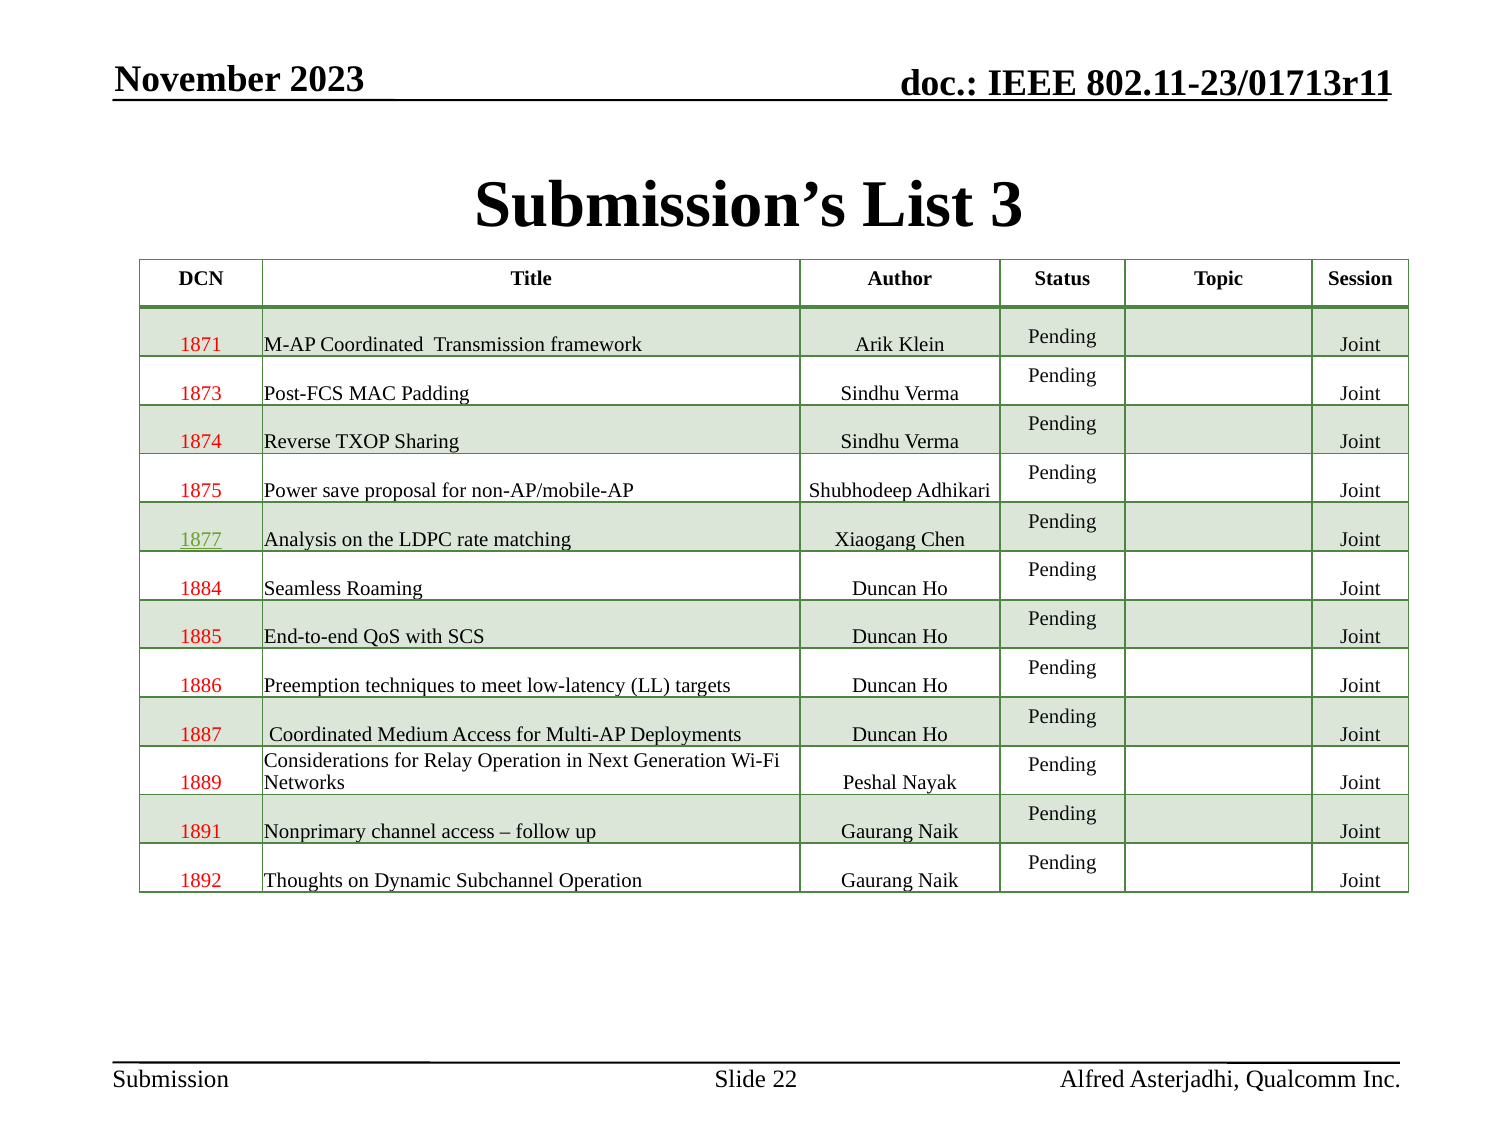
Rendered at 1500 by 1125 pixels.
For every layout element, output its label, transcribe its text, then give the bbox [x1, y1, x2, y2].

table_cell Joint [1313, 649, 1408, 696]
table_cell Pending [1001, 698, 1124, 745]
table_cell [1126, 844, 1311, 891]
title Submission’s List 3 [112, 112, 1388, 288]
table_cell Gaurang Naik [801, 844, 999, 891]
table_cell Pending [1001, 503, 1124, 550]
table_cell 1875 [140, 454, 262, 501]
table_cell Shubhodeep Adhikari [801, 454, 999, 501]
table_header Topic [1126, 260, 1311, 305]
table_cell [1126, 503, 1311, 550]
table_cell 1885 [140, 601, 262, 647]
table_cell Joint [1313, 406, 1408, 453]
table_cell Pending [1001, 454, 1124, 501]
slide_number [114, 54, 423, 100]
table_cell 1887 [140, 698, 262, 745]
table_cell Joint [1313, 795, 1408, 842]
table_cell 1892 [140, 844, 262, 891]
table_cell Duncan Ho [801, 552, 999, 599]
table_cell 1877 [140, 503, 262, 550]
table_cell [1126, 698, 1311, 745]
table_cell [1126, 309, 1311, 355]
table_cell Analysis on the LDPC rate matching [263, 503, 799, 550]
table_cell Joint [1313, 552, 1408, 599]
table_cell Duncan Ho [801, 649, 999, 696]
table_cell Sindhu Verma [801, 357, 999, 404]
table_cell Gaurang Naik [801, 795, 999, 842]
table_cell Power save proposal for non-AP/mobile-AP [263, 454, 799, 501]
table_cell [1126, 406, 1311, 453]
table_cell Peshal Nayak [801, 747, 999, 794]
table_cell Joint [1313, 698, 1408, 745]
table_cell Thoughts on Dynamic Subchannel Operation [263, 844, 799, 891]
table_cell Pending [1001, 406, 1124, 453]
table_cell End-to-end QoS with SCS [263, 601, 799, 647]
table_cell M-AP Coordinated Transmission framework [263, 309, 799, 355]
table_cell Pending [1001, 649, 1124, 696]
table_cell Pending [1001, 747, 1124, 794]
table_cell [1126, 747, 1311, 794]
table_cell Preemption techniques to meet low-latency (LL) targets [263, 649, 799, 696]
table_cell Sindhu Verma [801, 406, 999, 453]
table_cell Joint [1313, 357, 1408, 404]
table_cell [1126, 795, 1311, 842]
table_header Author [801, 260, 999, 305]
table_cell Duncan Ho [801, 698, 999, 745]
table_cell Joint [1313, 309, 1408, 355]
table_cell [1126, 357, 1311, 404]
table_cell [1126, 649, 1311, 696]
table_header Status [1001, 260, 1124, 305]
table_cell Arik Klein [801, 309, 999, 355]
slide_number Slide 22 [712, 1061, 800, 1123]
table_cell 1874 [140, 406, 262, 453]
table_cell 1886 [140, 649, 262, 696]
table_cell 1873 [140, 357, 262, 404]
table_cell Joint [1313, 844, 1408, 891]
table_cell Xiaogang Chen [801, 503, 999, 550]
table_cell Coordinated Medium Access for Multi-AP Deployments [263, 698, 799, 745]
table_cell Joint [1313, 601, 1408, 647]
table_cell 1889 [140, 747, 262, 794]
table_cell Reverse TXOP Sharing [263, 406, 799, 453]
table_cell Considerations for Relay Operation in Next Generation Wi-Fi Networks [263, 747, 799, 794]
table_cell Pending [1001, 357, 1124, 404]
table_header DCN [140, 260, 262, 305]
footer Alfred Asterjadhi, Qualcomm Inc. [878, 1061, 1402, 1093]
table_cell Pending [1001, 601, 1124, 647]
table_cell Joint [1313, 454, 1408, 501]
table_cell Seamless Roaming [263, 552, 799, 599]
table_cell 1884 [140, 552, 262, 599]
table_cell 1891 [140, 795, 262, 842]
table_cell Pending [1001, 552, 1124, 599]
table_cell [1126, 454, 1311, 501]
table_cell Pending [1001, 309, 1124, 355]
table_cell Post-FCS MAC Padding [263, 357, 799, 404]
table_cell Joint [1313, 503, 1408, 550]
table_cell Pending [1001, 795, 1124, 842]
table_cell [1126, 601, 1311, 647]
table_cell [1126, 552, 1311, 599]
table_cell Pending [1001, 844, 1124, 891]
table_header Session [1313, 260, 1408, 305]
table_cell Duncan Ho [801, 601, 999, 647]
table_cell Nonprimary channel access – follow up [263, 795, 799, 842]
table_header Title [263, 260, 799, 305]
table_cell 1871 [140, 309, 262, 355]
table_cell Joint [1313, 747, 1408, 794]
